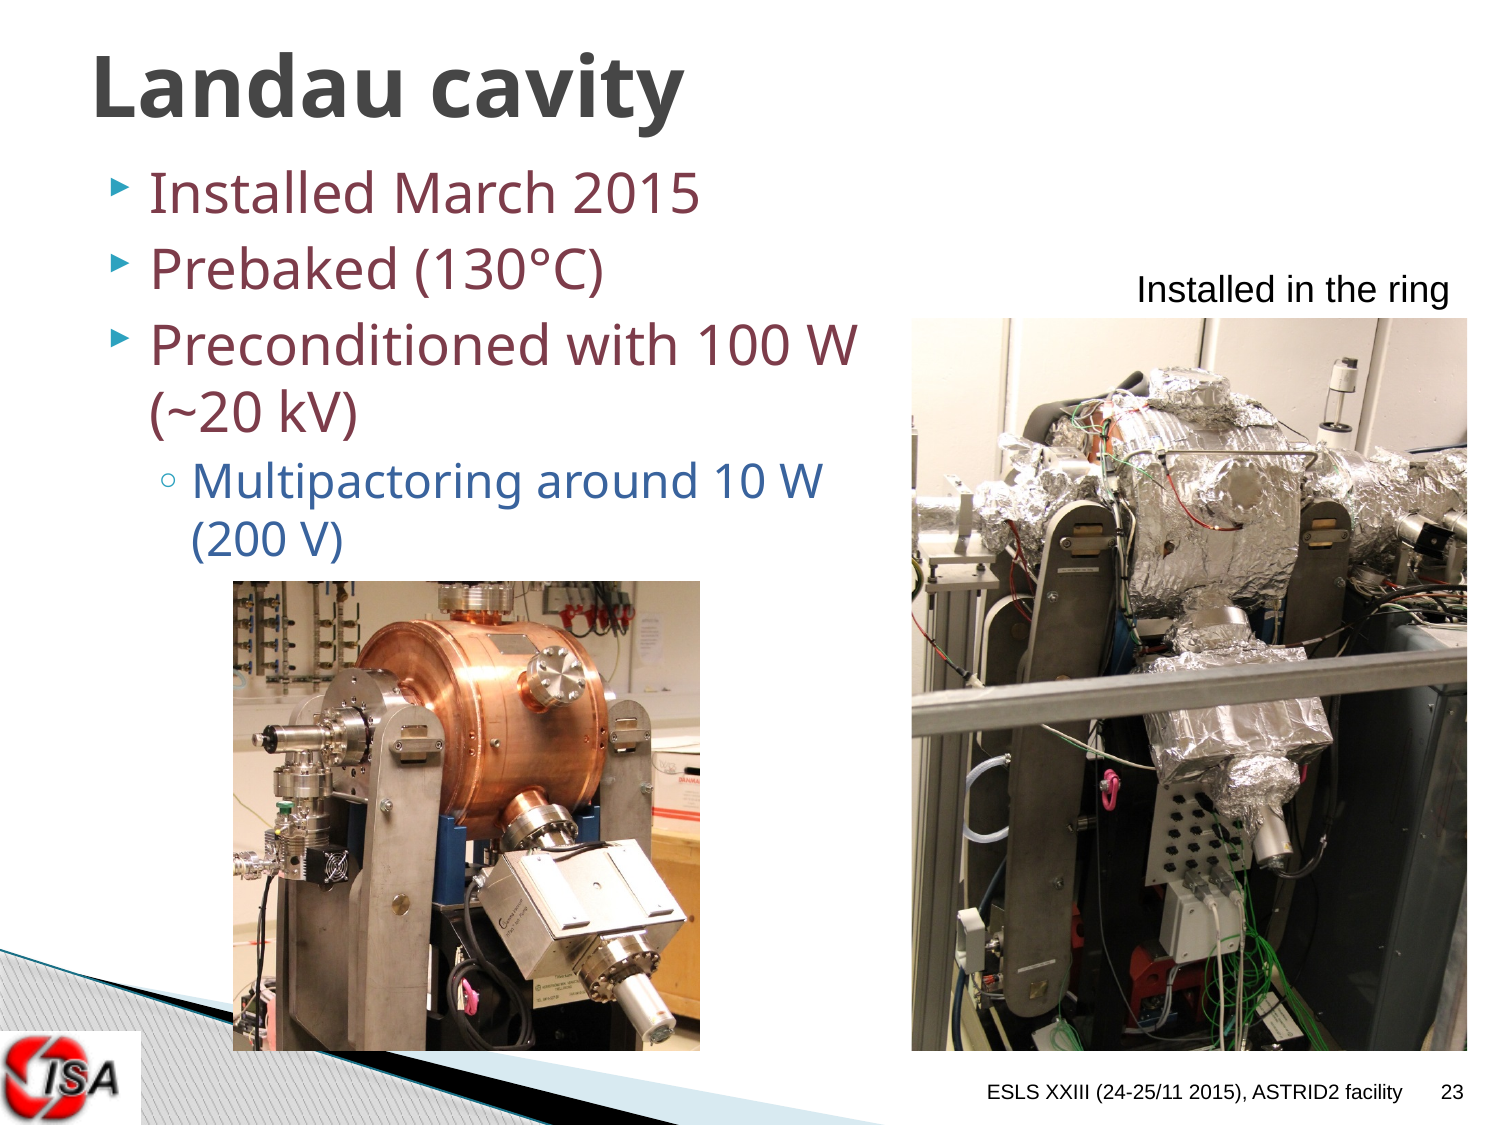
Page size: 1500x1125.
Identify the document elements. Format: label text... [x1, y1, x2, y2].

title Landau cavity [75, 23, 1425, 144]
picture [0, 1031, 141, 1125]
picture [911, 318, 1468, 1051]
list Installed March 2015 Prebaked (130°C) Preconditioned with 100 W (~20 kV) Multipactoring around 10 W (200 V) [75, 149, 906, 1070]
text_box Installed in the ring [1121, 258, 1466, 318]
slide_number 23 [1418, 1074, 1479, 1112]
footer ESLS XXIII (24-25/11 2015), ASTRID2 facility [718, 1074, 1418, 1112]
picture [233, 581, 700, 1051]
